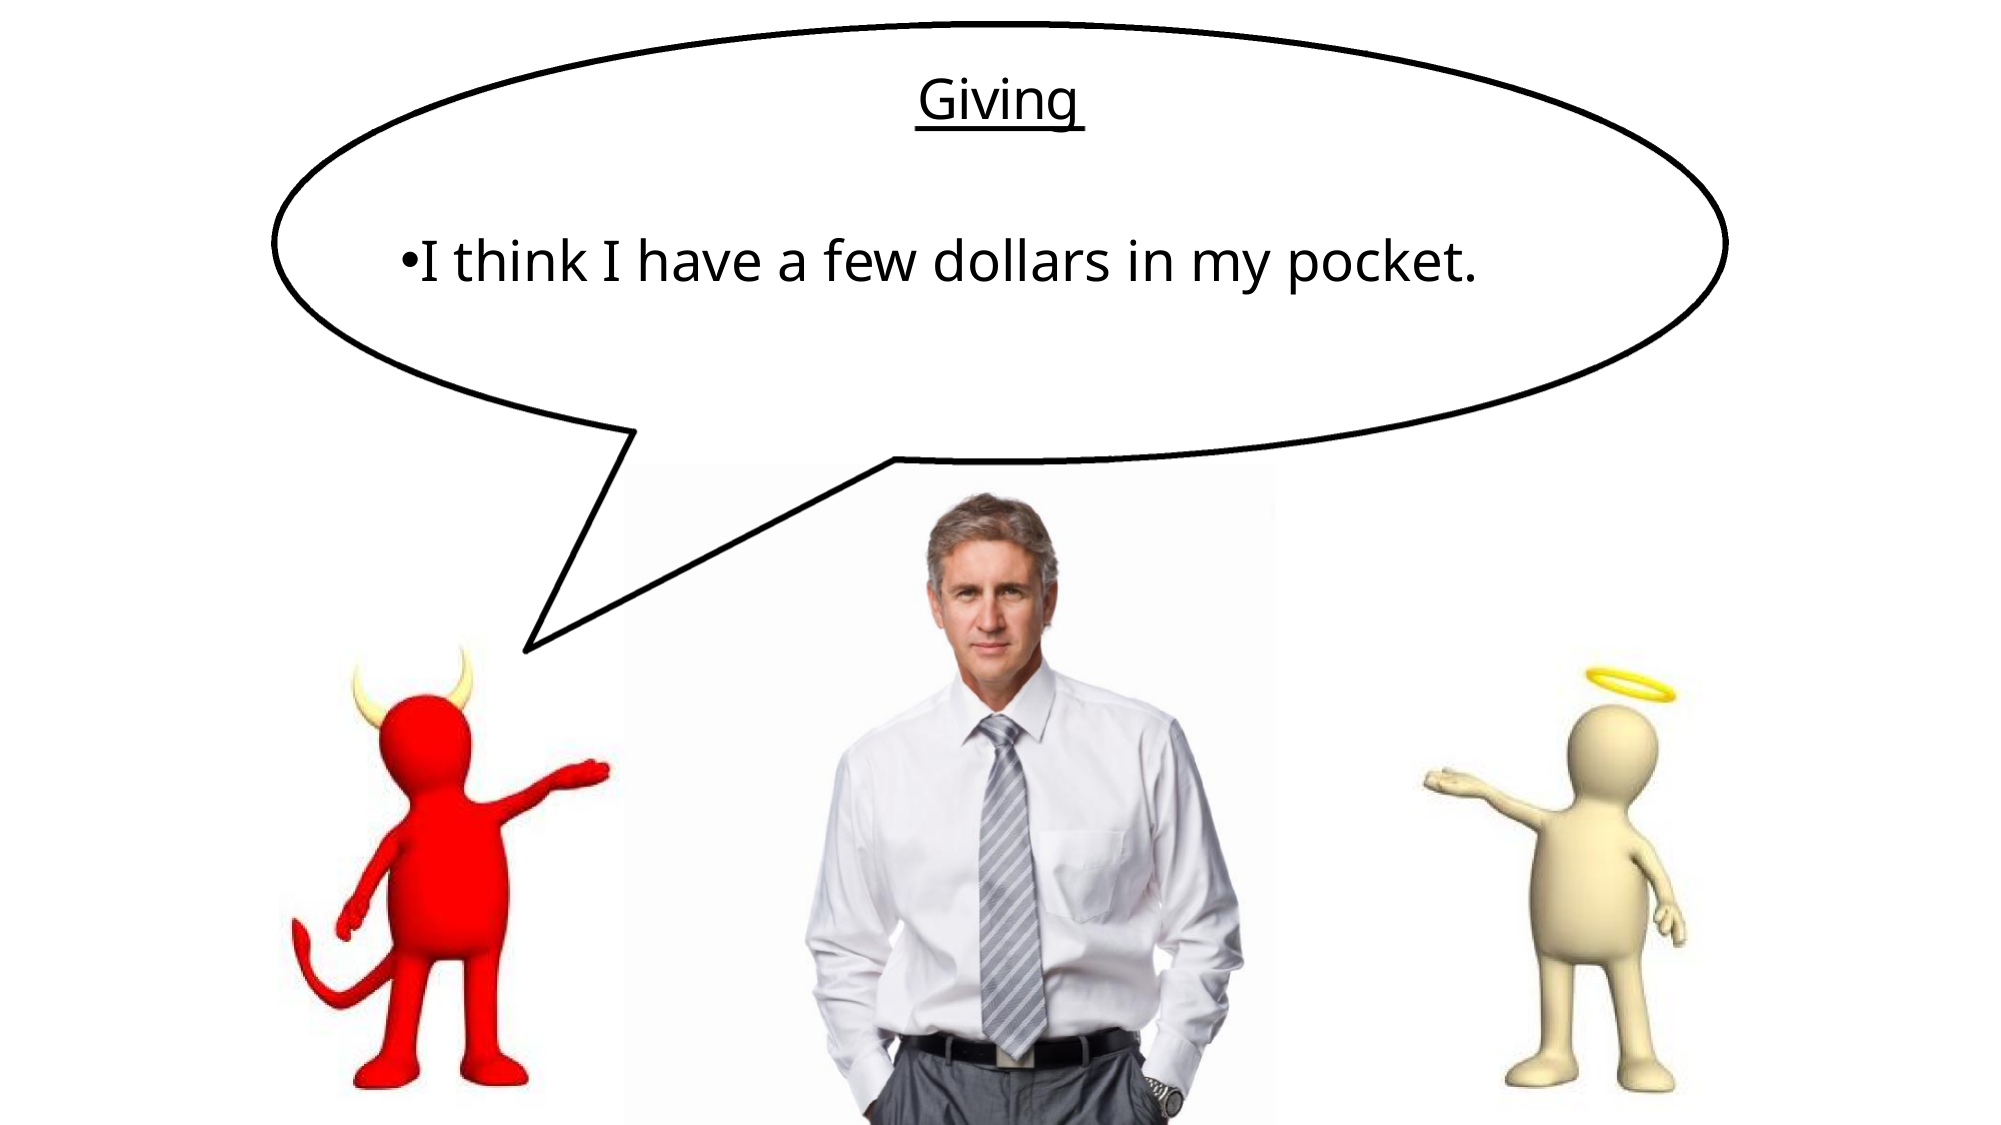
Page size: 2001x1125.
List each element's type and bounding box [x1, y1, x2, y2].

picture [271, 21, 1729, 1125]
